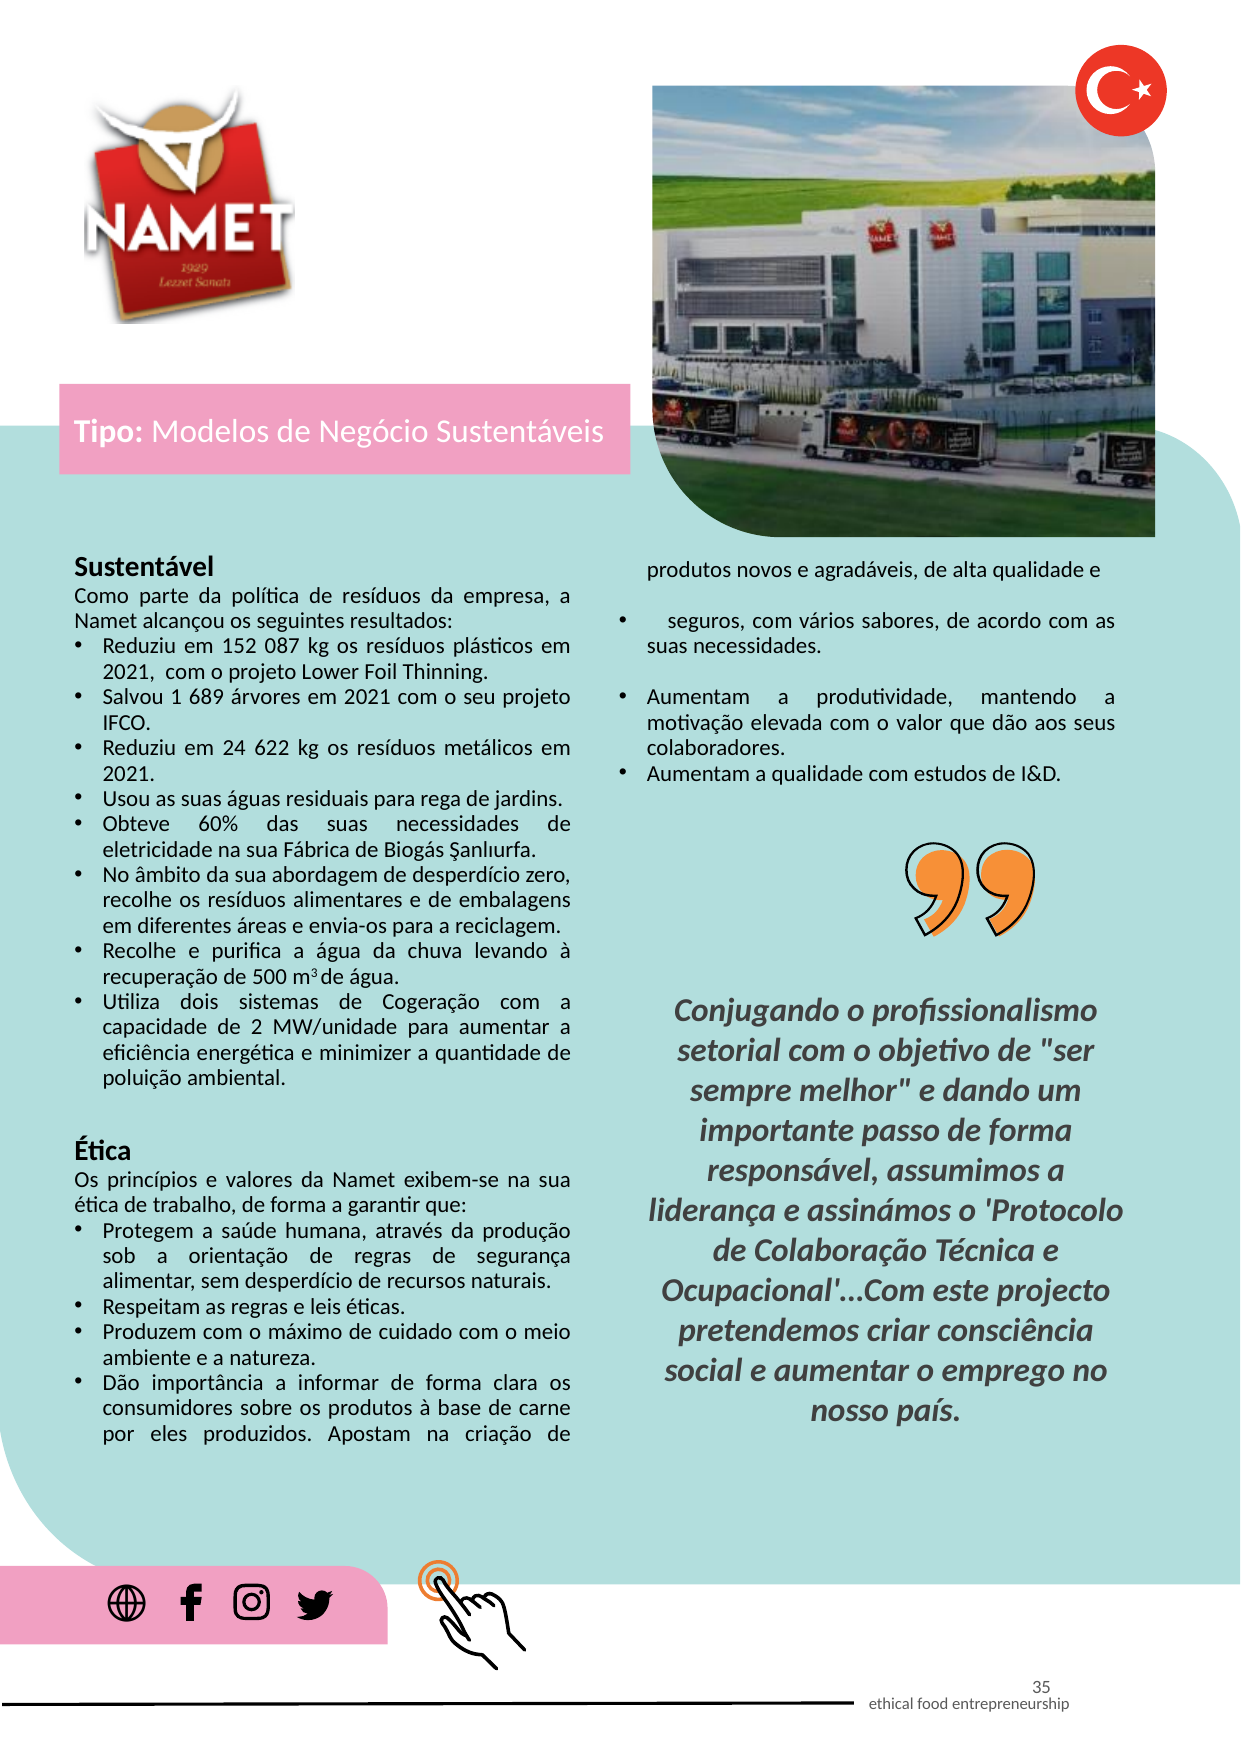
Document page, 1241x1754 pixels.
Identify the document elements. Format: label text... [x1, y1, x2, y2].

list Sustentável Como parte da política de resíduos da empresa, a Namet alcançou os seguintes resultados: Reduziu em 152 087 kg os resíduos plásticos em 2021, com o projeto Lower Foil Thinning. Salvou 1 689 árvores em 2021 com o seu projeto IFCO. Reduziu em 24 622 kg os resíduos metálicos em 2021. Usou as suas águas residuais para rega de jardins. Obteve 60% das suas necessidades de eletricidade na sua Fábrica de Biogás Şanlıurfa. No âmbito da sua abordagem de desperdício zero, recolhe os resíduos alimentares e de embalagens em diferentes áreas e envia-os para a reciclagem. Recolhe e purifica a água da chuva levando à recuperação de 500 m3 de água. Utiliza dois sistemas de Cogeração com a capacidade de 2 MW/unidade para aumentar a eficiência energética e minimizer a quantidade de poluição ambiental. Ética Os princípios e valores da Namet exibem-se na sua ética de trabalho, de forma a garantir que: Protegem a saúde humana, através da produção sob a orientação de regras de segurança alimentar, sem desperdício de recursos naturais. Respeitam as regras e leis éticas. Produzem com o máximo de cuidado com o meio ambiente e a natureza. Dão importância a informar de forma clara os consumidores sobre os produtos à base de carne por eles produzidos. Apostam na criação de produtos novos e agradáveis, de alta qualidade e seguros, com vários sabores, de acordo com as suas necessidades. Aumentam a produtividade, mantendo a motivação elevada com o valor que dão aos seus colaboradores. Aumentam a qualidade com estudos de I&D. [59, 549, 1132, 1467]
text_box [905, 842, 1035, 937]
slide_number 35 [1017, 1648, 1189, 1725]
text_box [437, 1547, 504, 1676]
picture [84, 85, 295, 324]
picture [103, 1580, 150, 1626]
text_box Tipo: Modelos de Negócio Sustentáveis [59, 383, 631, 475]
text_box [233, 1583, 270, 1621]
text_box [180, 1583, 202, 1621]
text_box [1075, 44, 1167, 137]
text_box [296, 1588, 337, 1622]
picture [652, 85, 1156, 538]
text_box Conjugando o profissionalismo setorial com o objetivo de "ser sempre melhor" e dando um importante passo de forma responsável, assumimos a liderança e assinámos o 'Protocolo de Colaboração Técnica e Ocupacional'…Com este projecto pretendemos criar consciência social e aumentar o emprego no nosso país. [630, 981, 1142, 1435]
